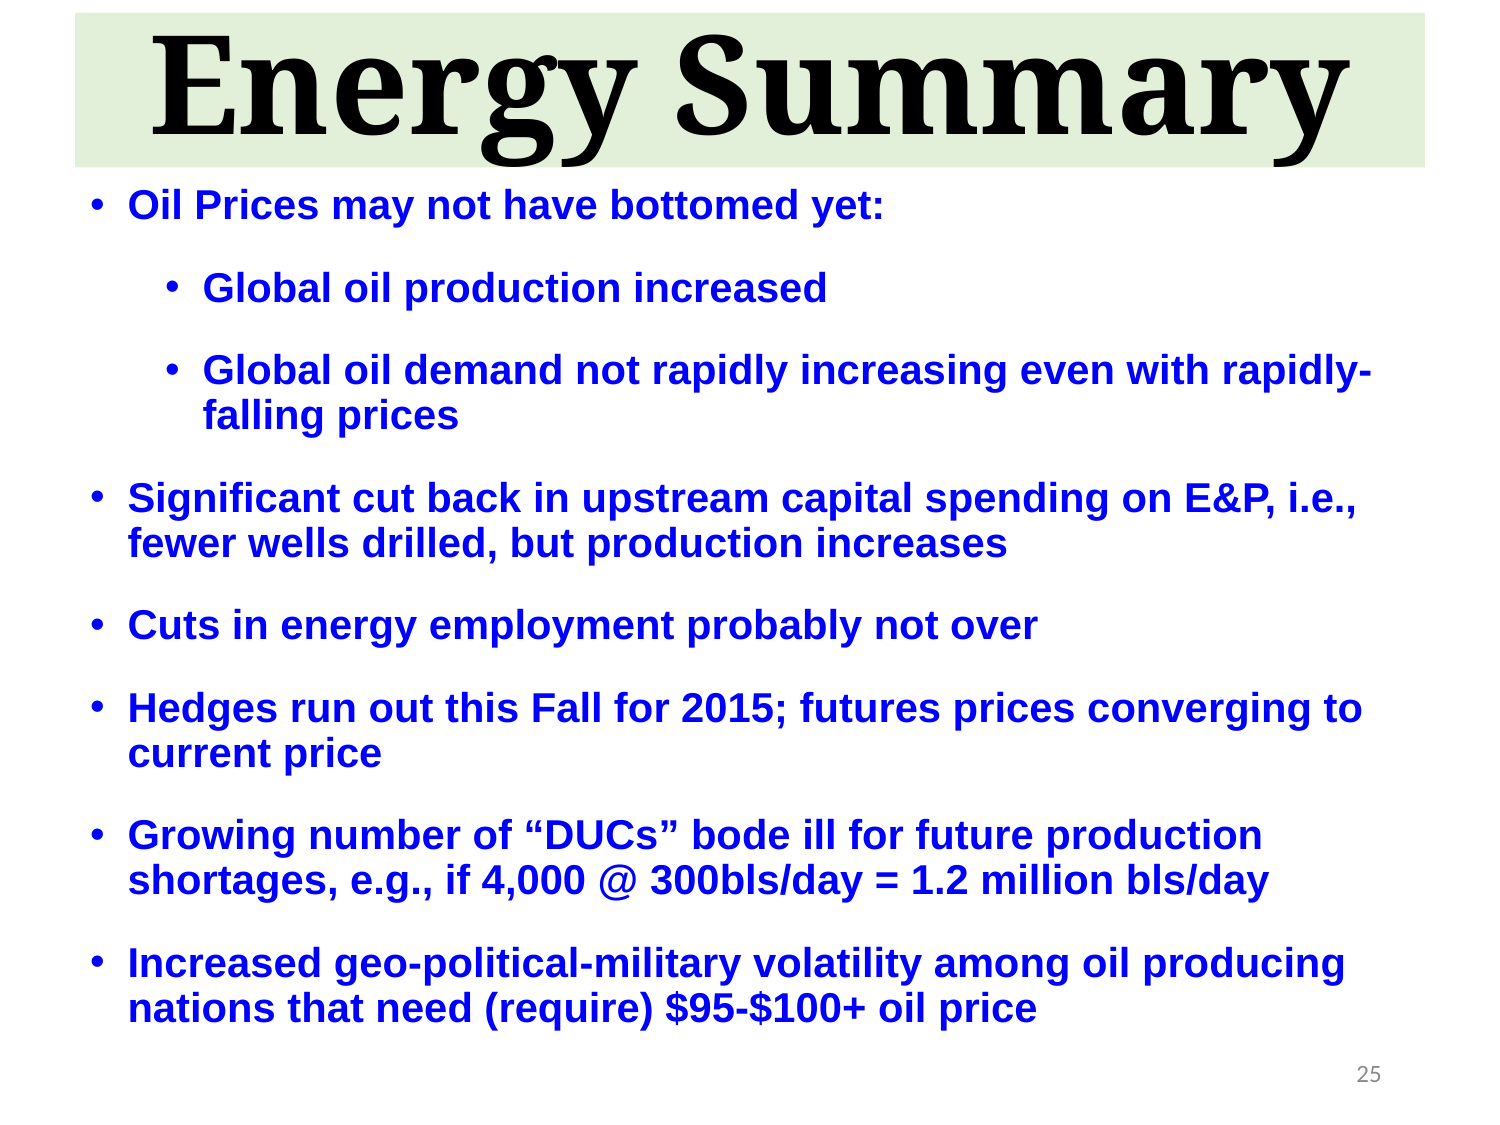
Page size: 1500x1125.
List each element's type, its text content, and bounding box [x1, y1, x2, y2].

title Energy Summary [75, 12, 1425, 168]
slide_number 25 [1059, 1042, 1397, 1103]
list Oil Prices may not have bottomed yet: Global oil production increased Global oil demand not rapidly increasing even with rapidly-falling prices Significant cut back in upstream capital spending on E&P, i.e., fewer wells drilled, but production increases Cuts in energy employment probably not over Hedges run out this Fall for 2015; futures prices converging to current price Growing number of “DUCs” bode ill for future production shortages, e.g., if 4,000 @ 300bls/day = 1.2 million bls/day Increased geo-political-military volatility among oil producing nations that need (require) $95-$100+ oil price [75, 176, 1488, 1125]
